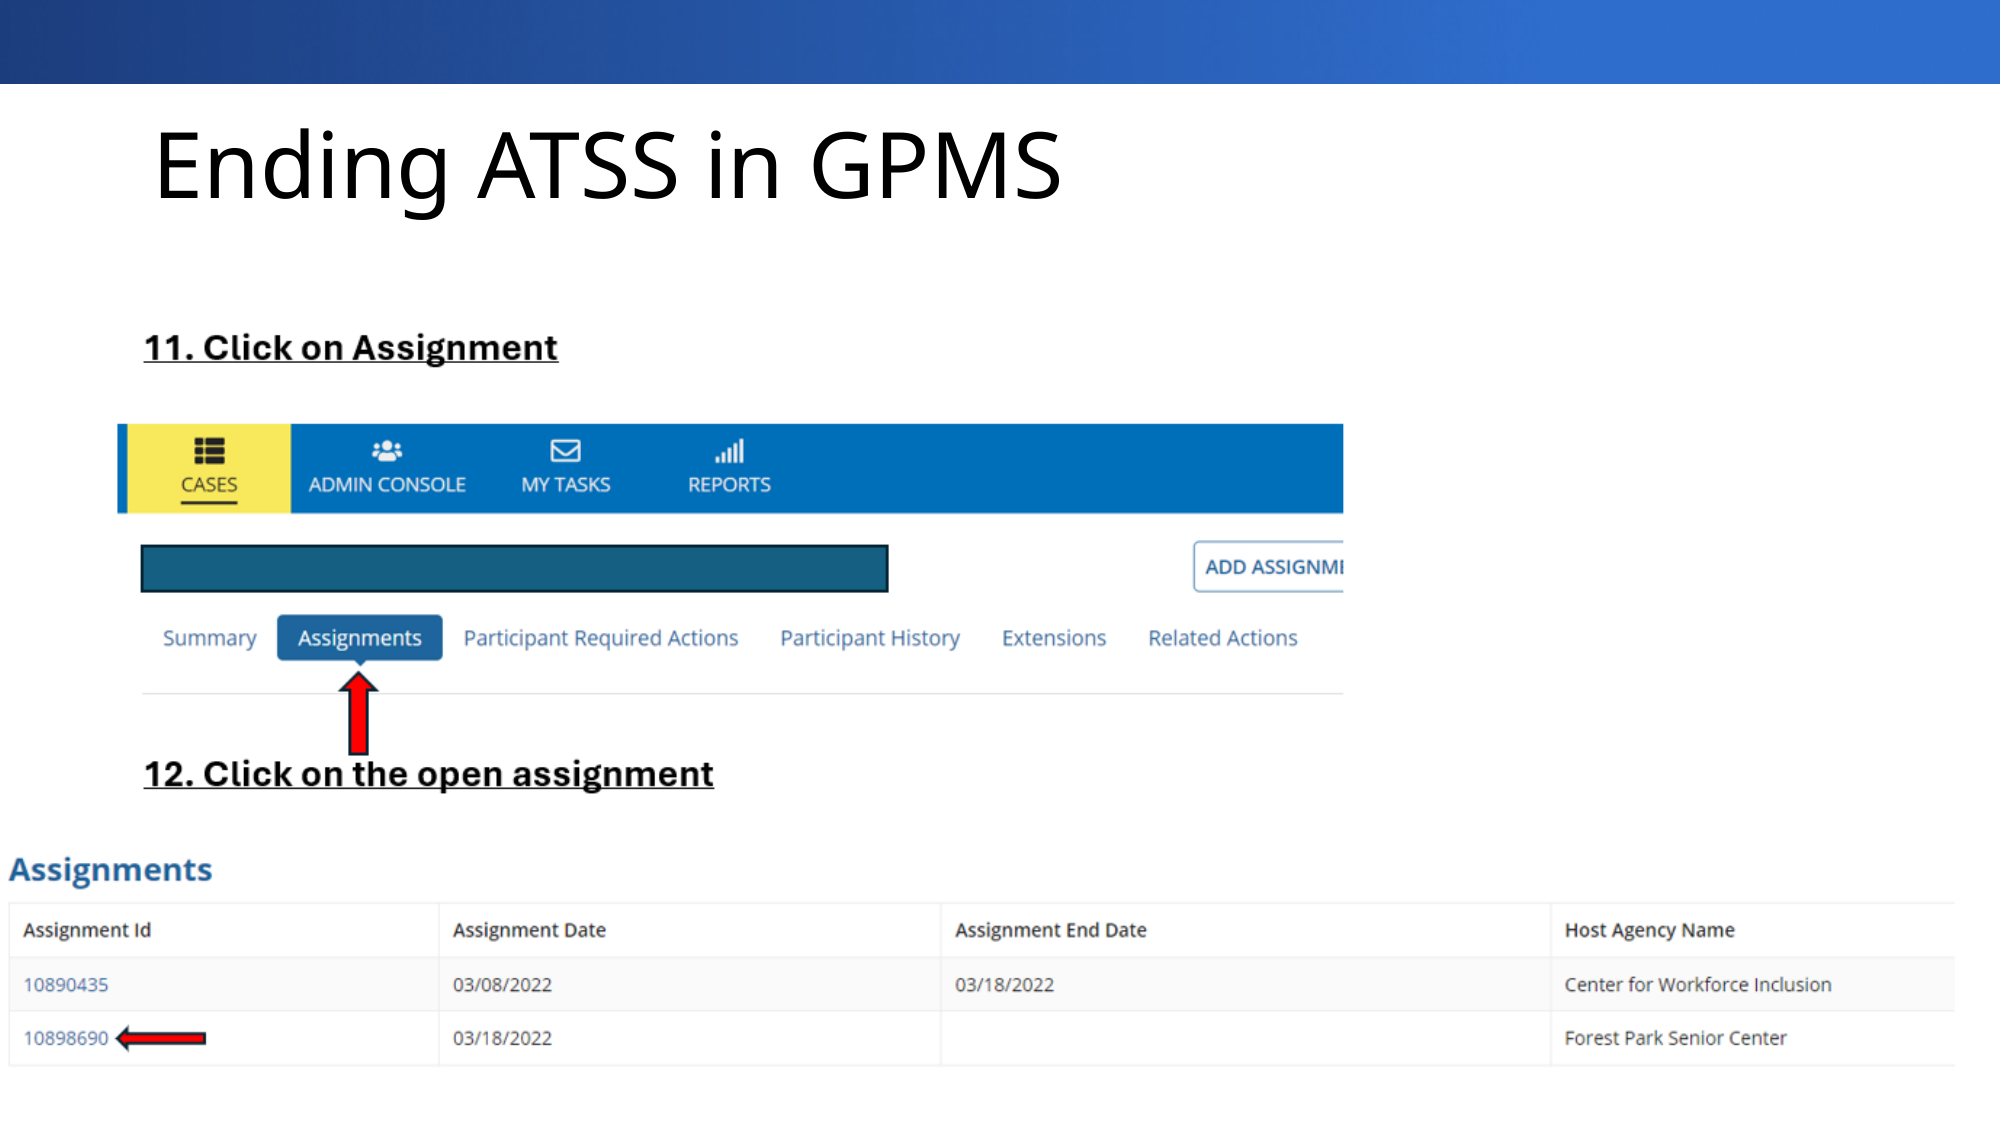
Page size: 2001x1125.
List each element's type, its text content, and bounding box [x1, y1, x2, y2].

picture [0, 299, 2000, 1118]
title Ending ATSS in GPMS [137, 59, 1863, 278]
picture [0, 0, 2000, 84]
